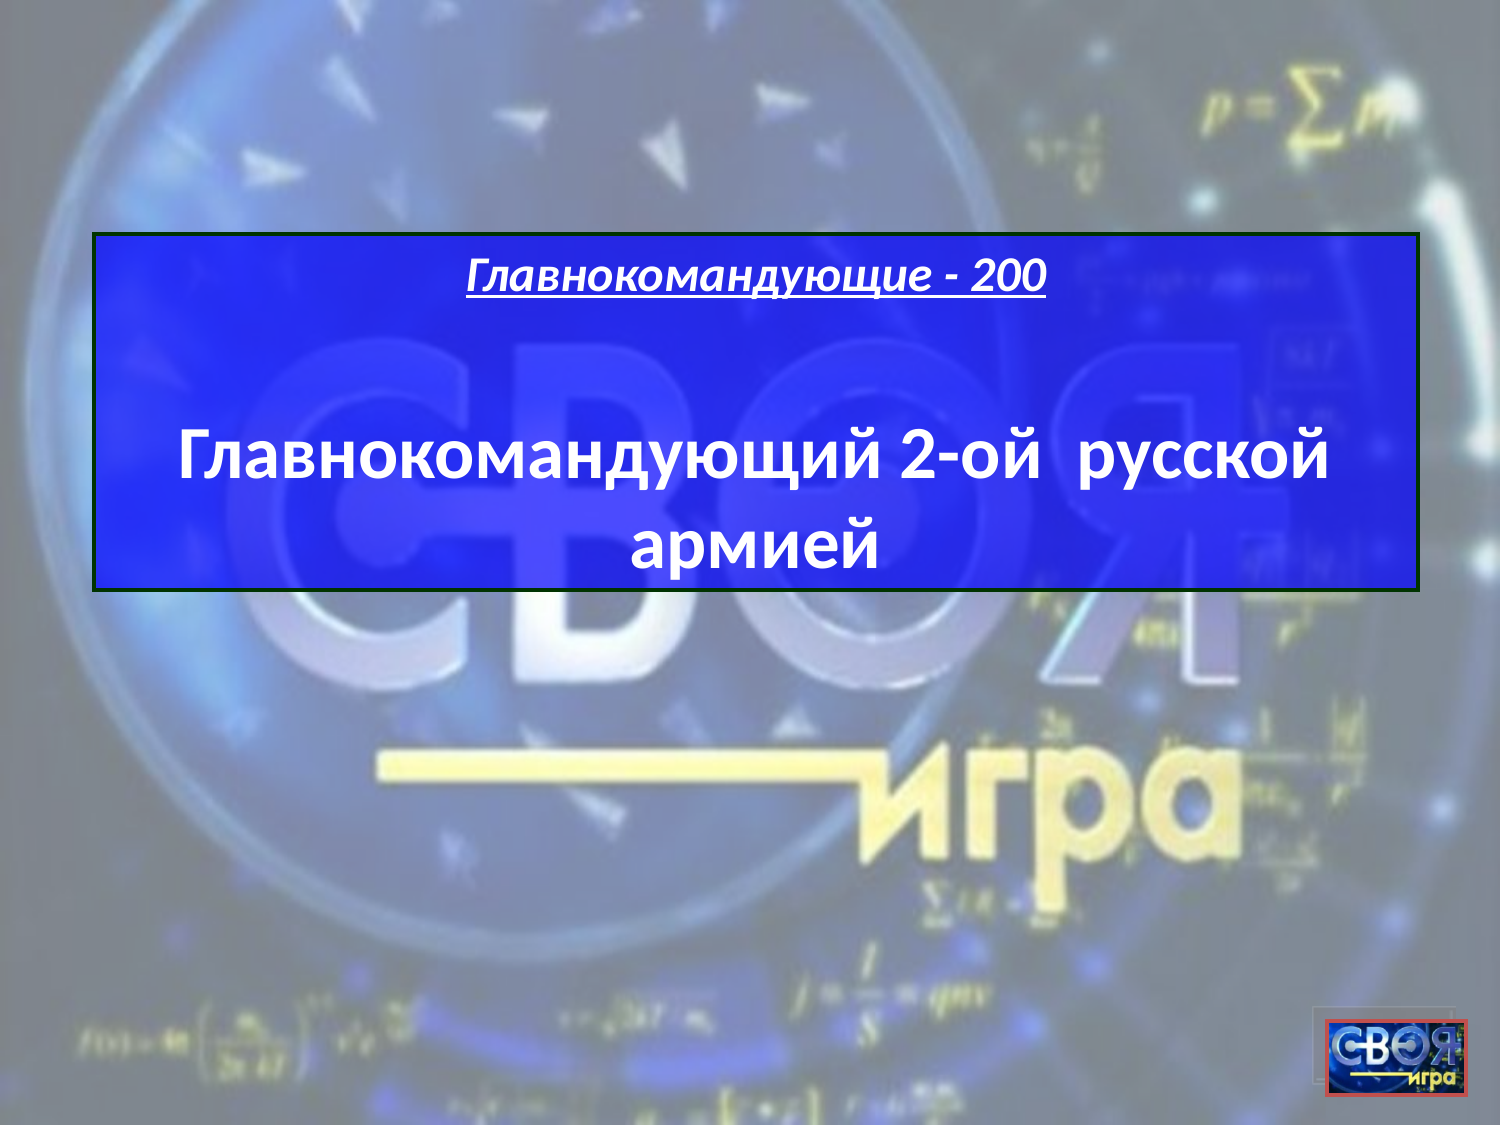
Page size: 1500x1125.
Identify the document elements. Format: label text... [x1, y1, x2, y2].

text_box Главнокомандующие - 200 Главнокомандующий 2-ой русской армией [93, 234, 1418, 591]
picture [1328, 1022, 1464, 1093]
